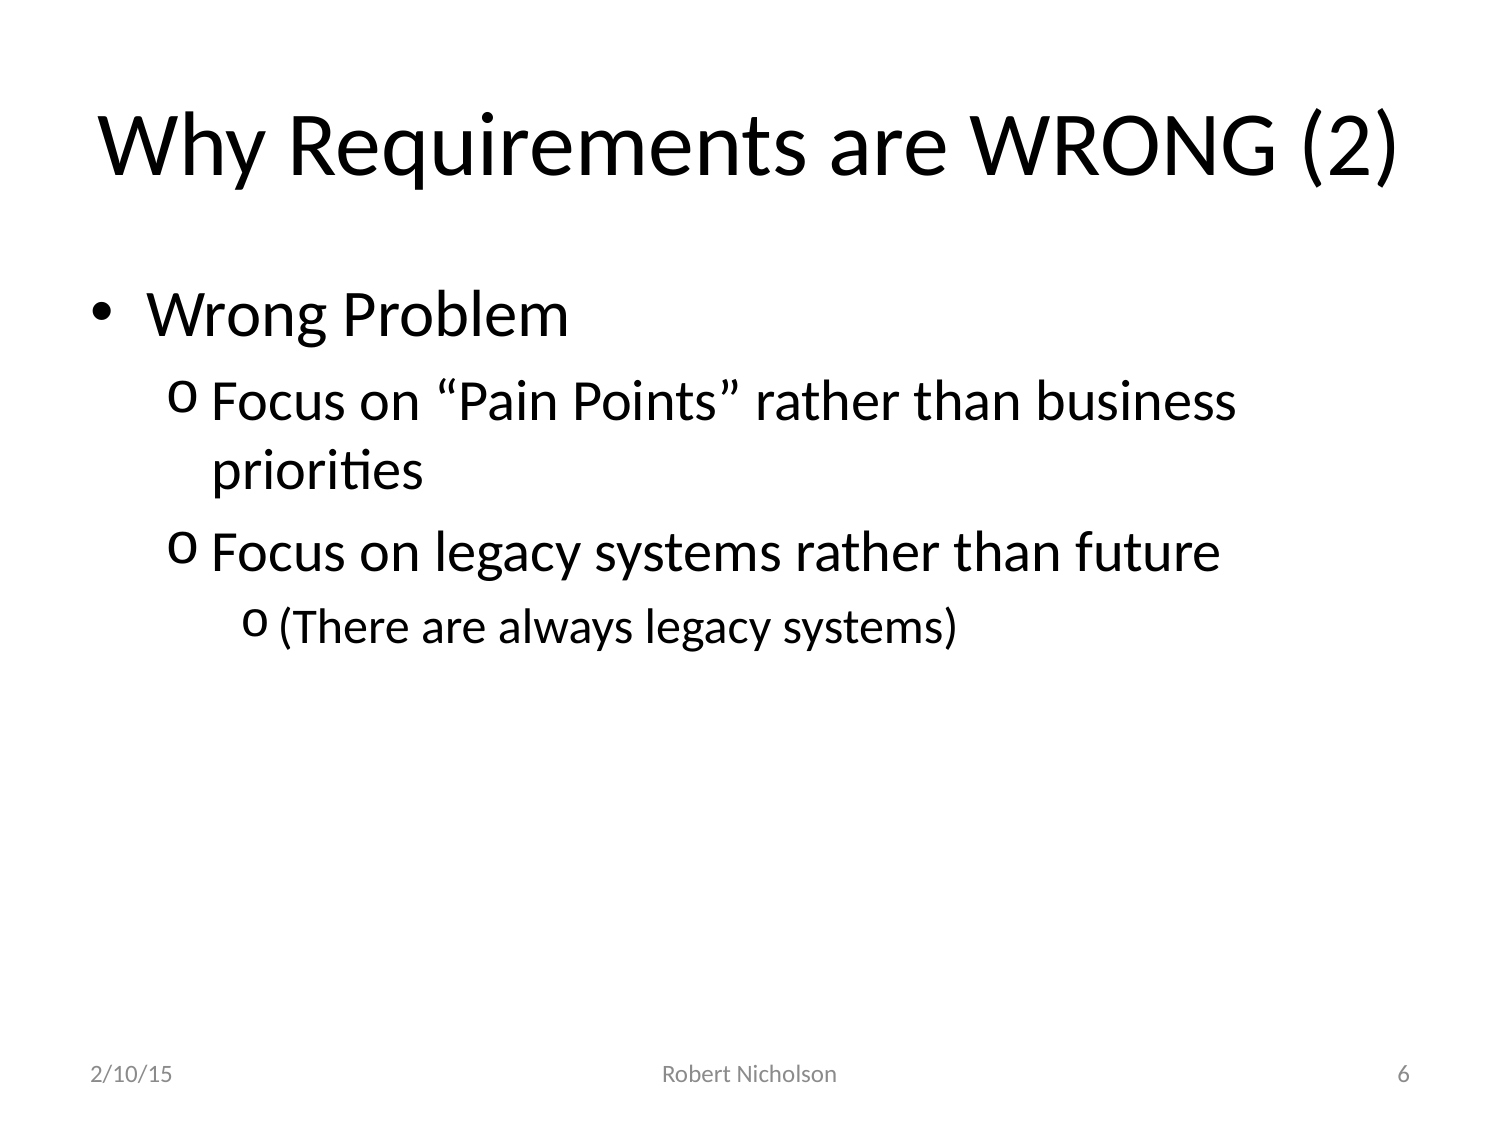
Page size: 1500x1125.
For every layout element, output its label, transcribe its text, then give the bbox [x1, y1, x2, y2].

title Why Requirements are WRONG (2) [75, 45, 1425, 233]
list Wrong Problem Focus on “Pain Points” rather than business priorities Focus on legacy systems rather than future (There are always legacy systems) [75, 262, 1425, 1005]
slide_number 6 [1074, 1042, 1425, 1103]
footer Robert Nicholson [512, 1042, 988, 1103]
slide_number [75, 1042, 425, 1103]
